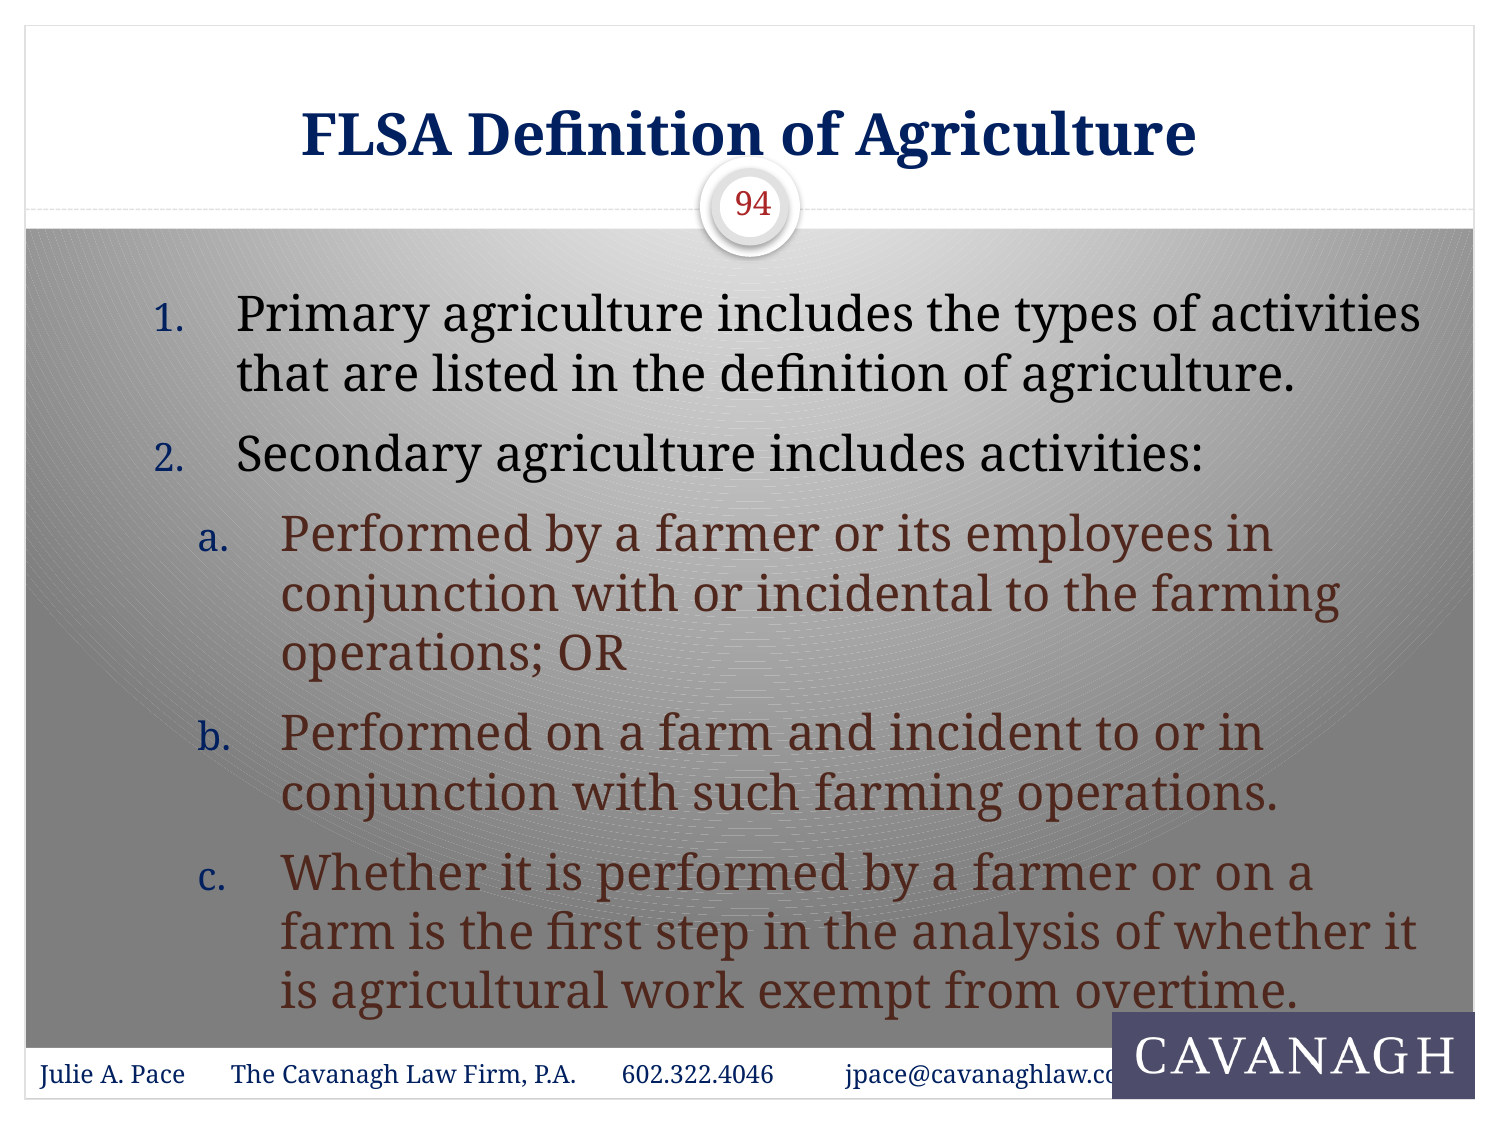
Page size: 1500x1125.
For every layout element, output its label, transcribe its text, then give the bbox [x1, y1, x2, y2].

title FLSA Definition of Agriculture [49, 62, 1450, 176]
picture [1112, 1012, 1475, 1099]
list Primary agriculture includes the types of activities that are listed in the definition of agriculture. Secondary agriculture includes activities: Performed by a farmer or its employees in conjunction with or incidental to the farming operations; OR Performed on a farm and incident to or in conjunction with such farming operations. Whether it is performed by a farmer or on a farm is the first step in the analysis of whether it is agricultural work exempt from overtime. [49, 274, 1445, 1038]
text_box Julie A. Pace The Cavanagh Law Firm, P.A. 602.322.4046 jpace@cavanaghlaw.com [24, 1051, 1475, 1112]
text_box 94 [715, 168, 791, 241]
